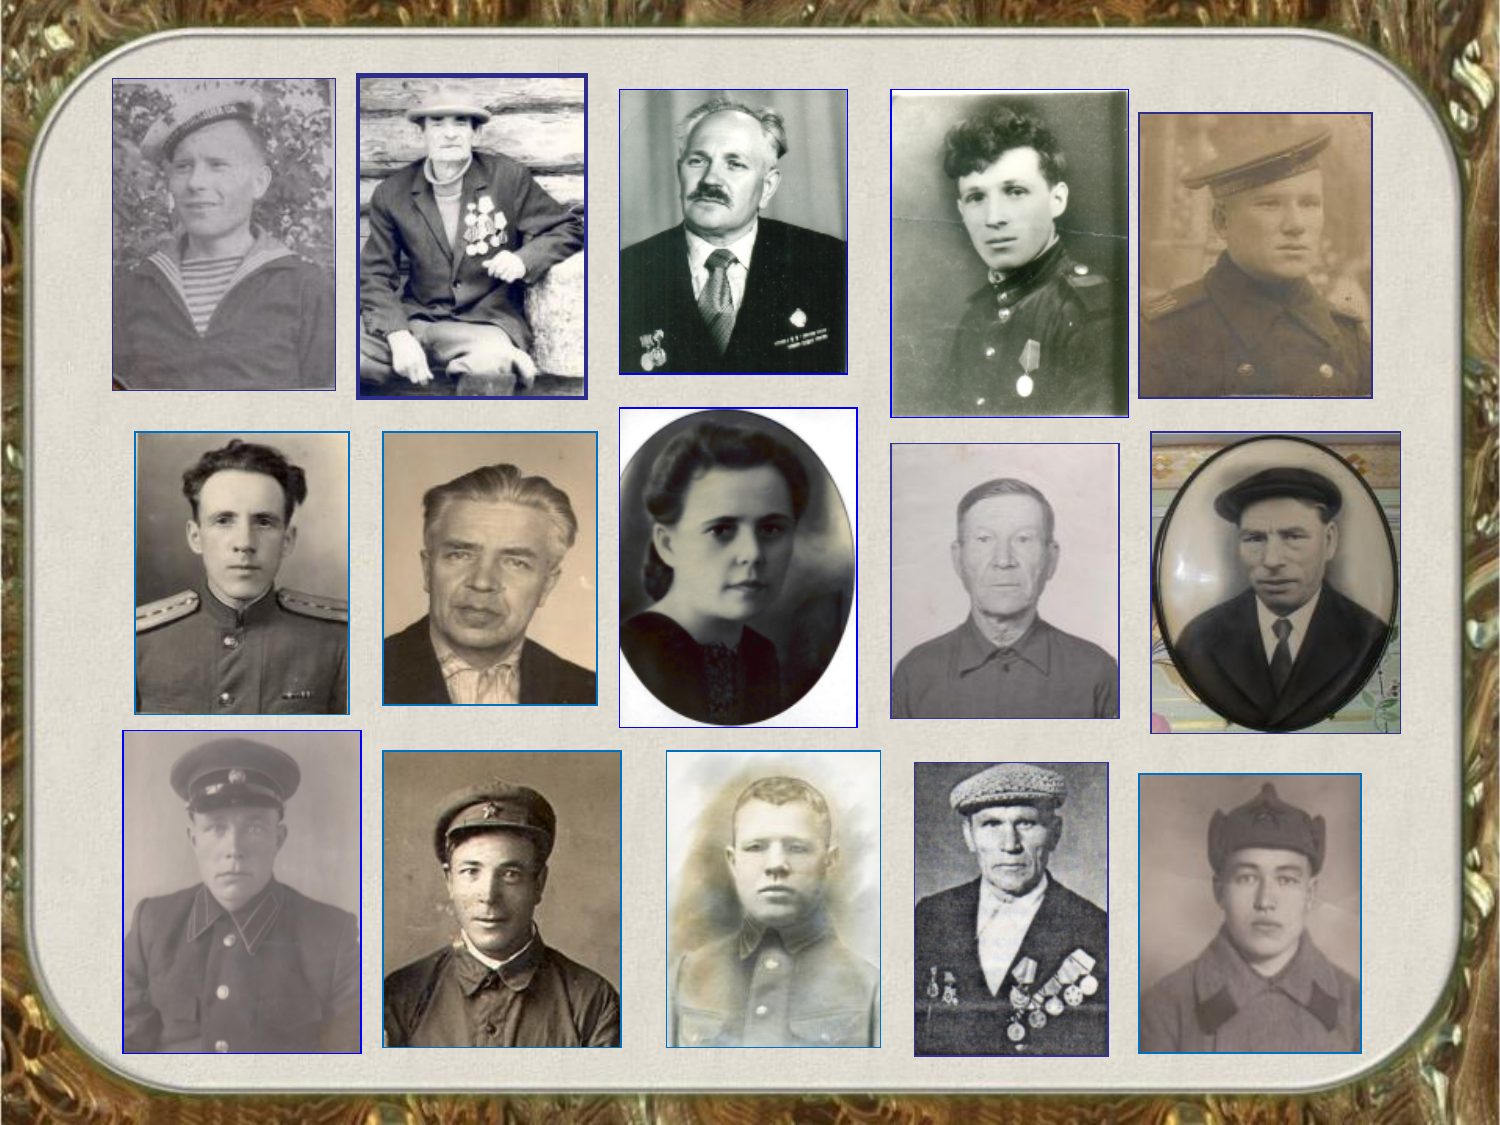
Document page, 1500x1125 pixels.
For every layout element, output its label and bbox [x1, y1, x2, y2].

list [111, 77, 336, 391]
picture [0, 0, 1500, 1125]
